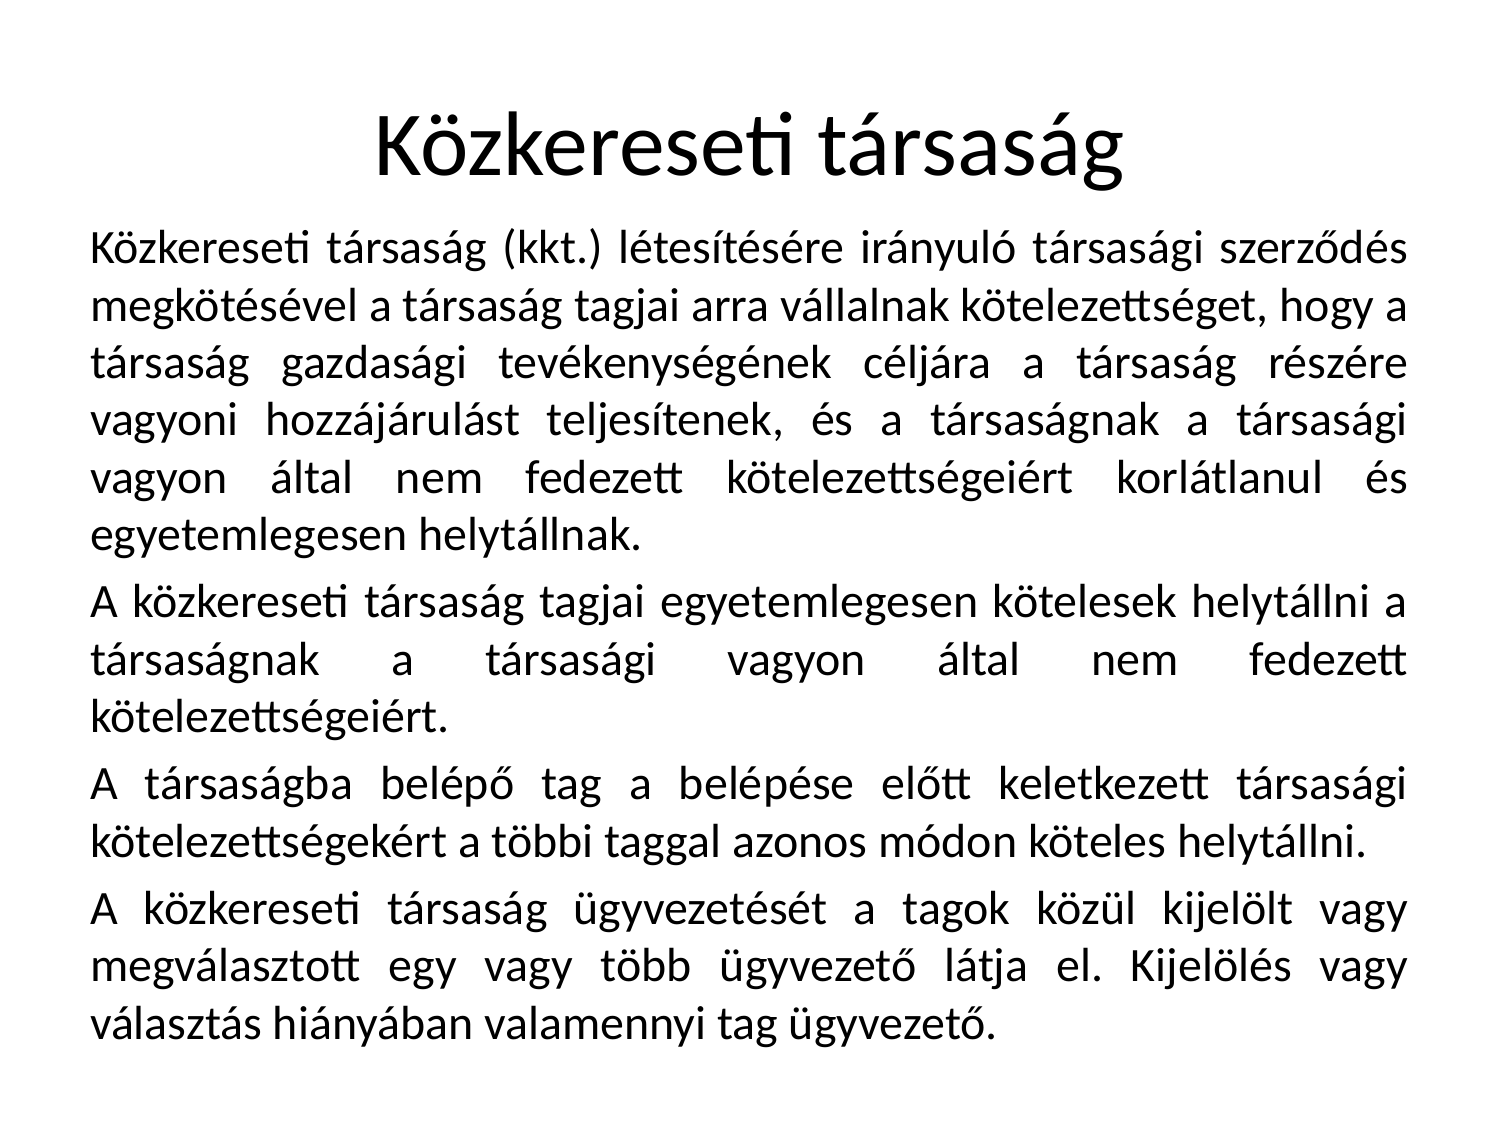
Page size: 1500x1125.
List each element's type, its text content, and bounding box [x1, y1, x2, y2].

title Közkereseti társaság [75, 45, 1425, 208]
list Közkereseti társaság (kkt.) létesítésére irányuló társasági szerződés megkötésével a társaság tagjai arra vállalnak kötelezettséget, hogy a társaság gazdasági tevékenységének céljára a társaság részére vagyoni hozzájárulást teljesítenek, és a társaságnak a társasági vagyon által nem fedezett kötelezettségeiért korlátlanul és egyetemlegesen helytállnak. A közkereseti társaság tagjai egyetemlegesen kötelesek helytállni a társaságnak a társasági vagyon által nem fedezett kötelezettségeiért. A társaságba belépő tag a belépése előtt keletkezett társasági kötelezettségekért a többi taggal azonos módon köteles helytállni. A közkereseti társaság ügyvezetését a tagok közül kijelölt vagy megválasztott egy vagy több ügyvezető látja el. Kijelölés vagy választás hiányában valamennyi tag ügyvezető. [75, 208, 1425, 1005]
